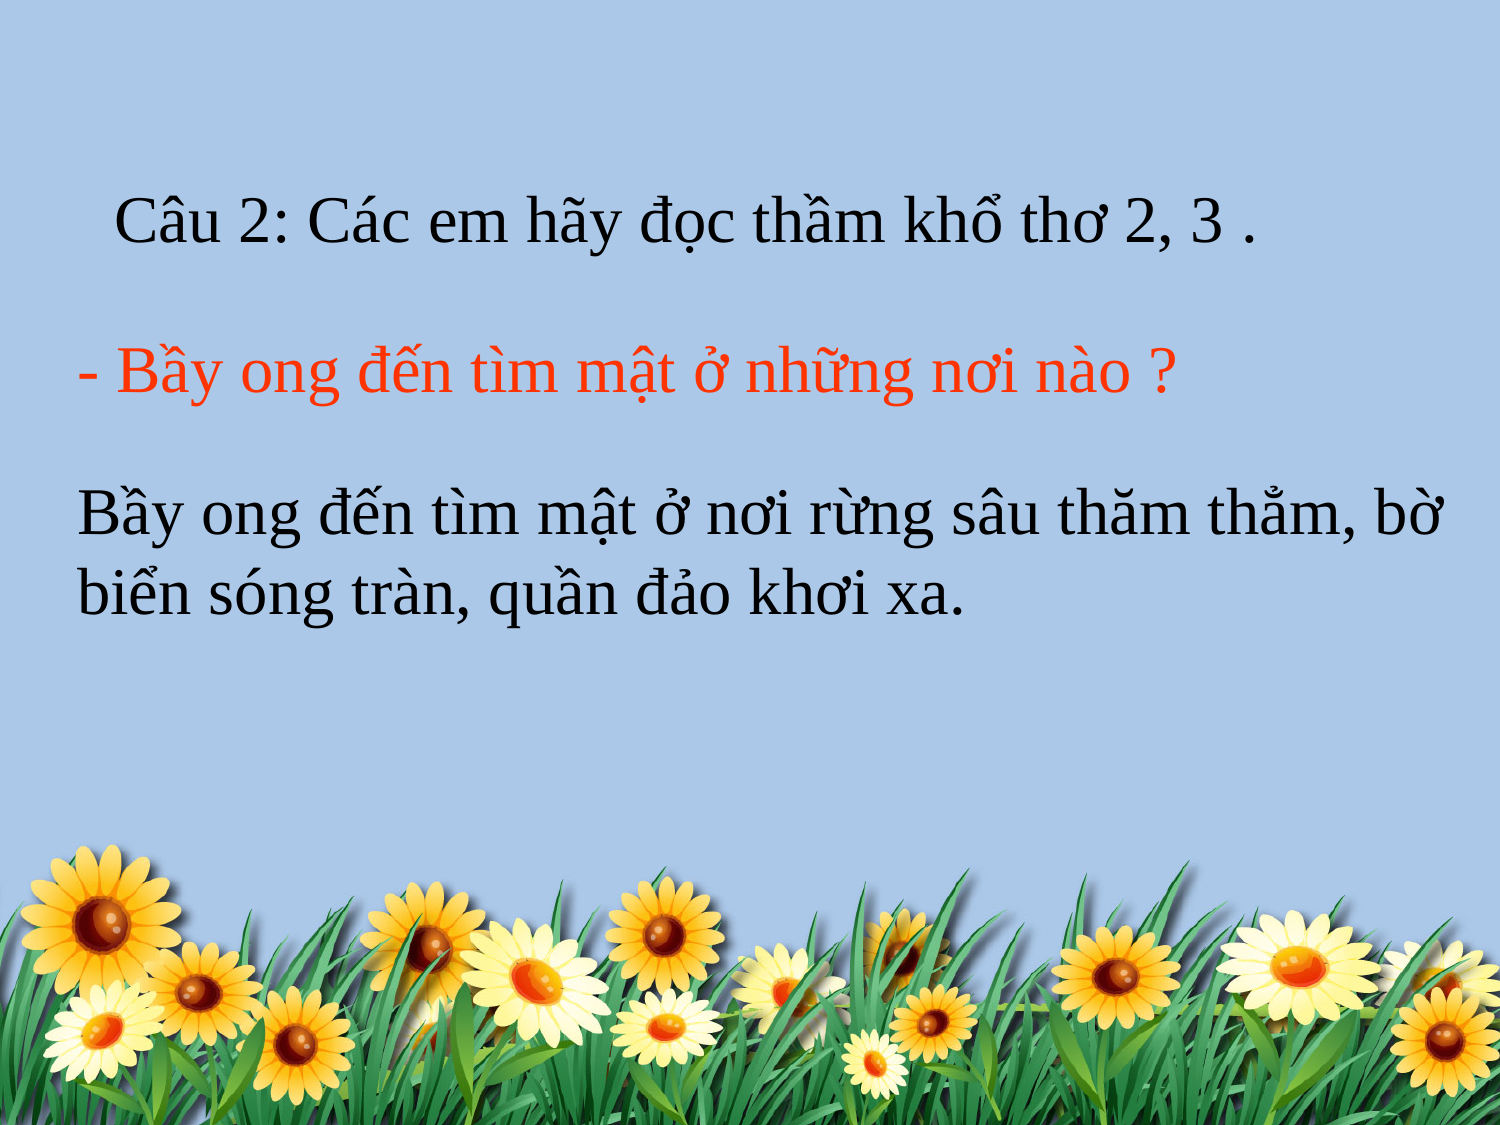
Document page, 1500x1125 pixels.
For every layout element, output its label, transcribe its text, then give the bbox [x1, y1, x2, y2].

picture [0, 0, 1500, 1125]
text_box Câu 2: Các em hãy đọc thầm khổ thơ 2, 3 . [99, 168, 1438, 248]
text_box - Bầy ong đến tìm mật ở những nơi nào ? [62, 318, 1248, 414]
text_box Bầy ong đến tìm mật ở nơi rừng sâu thăm thẳm, bờ biển sóng tràn, quần đảo khơi xa. [62, 460, 1475, 636]
